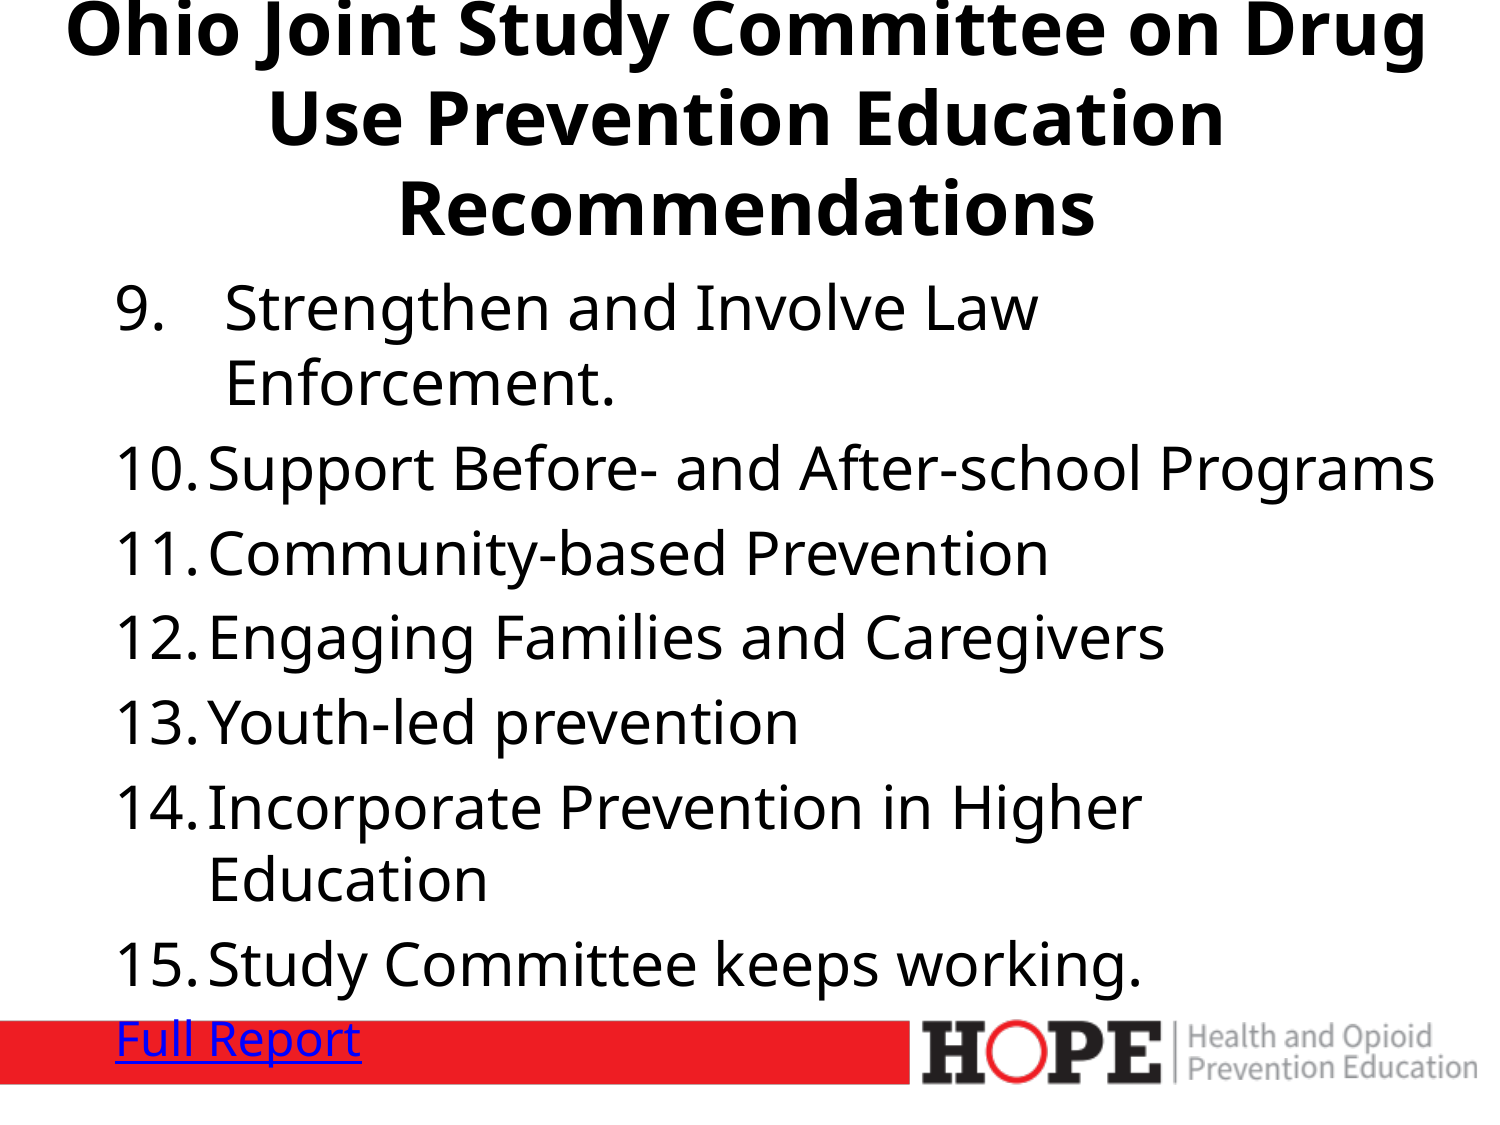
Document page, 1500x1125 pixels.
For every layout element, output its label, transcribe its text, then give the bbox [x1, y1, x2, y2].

list Strengthen and Involve Law Enforcement. Support Before- and After-school Programs Community-based Prevention Engaging Families and Caregivers Youth-led prevention Incorporate Prevention in Higher Education Study Committee keeps working. Full Report [99, 260, 1457, 1097]
title Ohio Joint Study Committee on Drug Use Prevention Education Recommendations [37, 31, 1457, 199]
